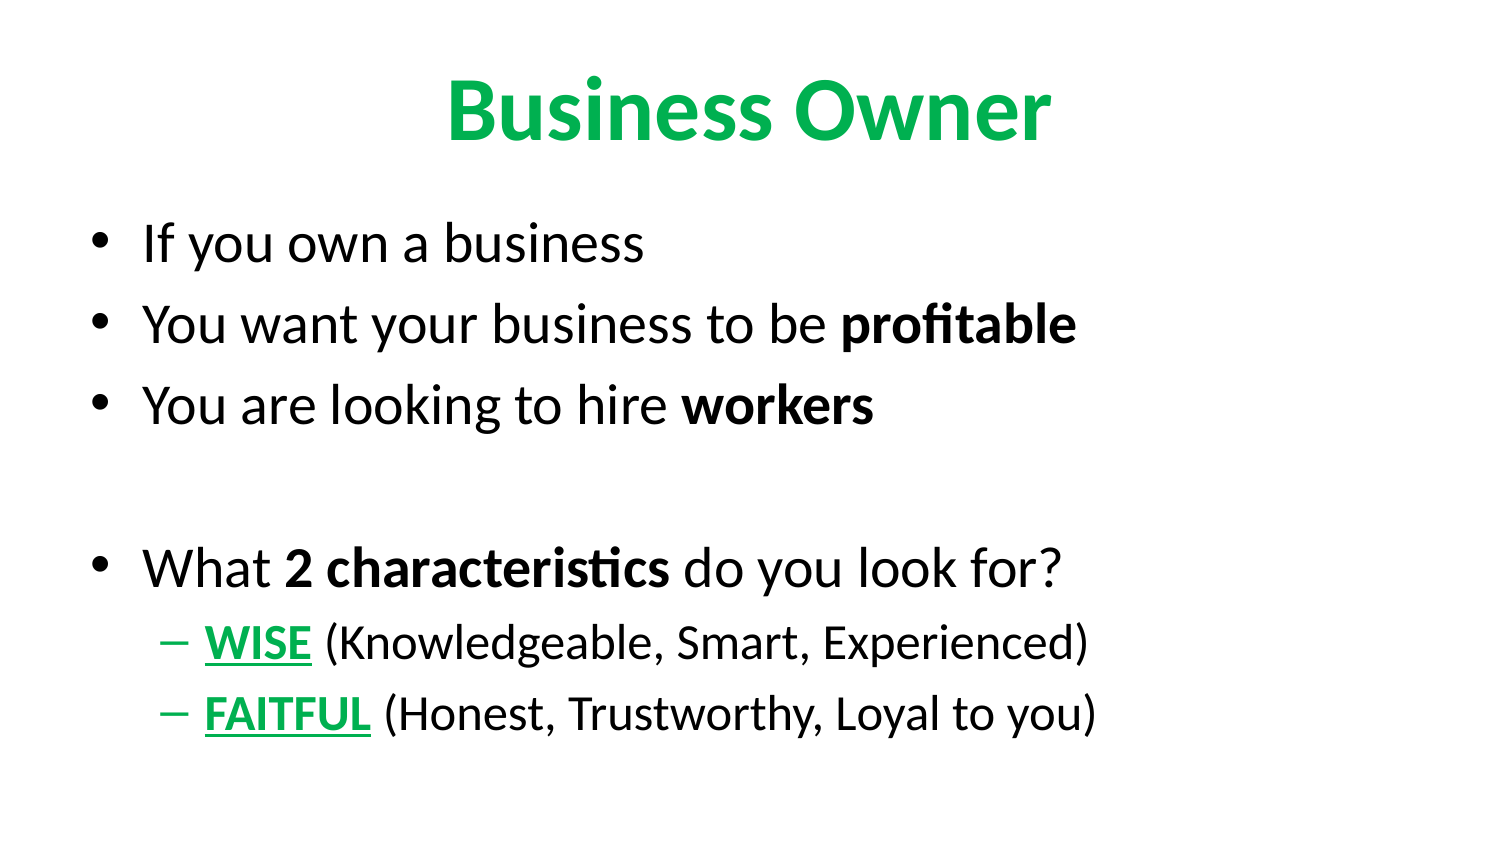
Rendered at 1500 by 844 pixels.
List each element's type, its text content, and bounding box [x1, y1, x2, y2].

title Business Owner [75, 33, 1425, 175]
list If you own a business You want your business to be profitable You are looking to hire workers What 2 characteristics do you look for? WISE (Knowledgeable, Smart, Experienced) FAITFUL (Honest, Trustworthy, Loyal to you) [75, 196, 1425, 754]
